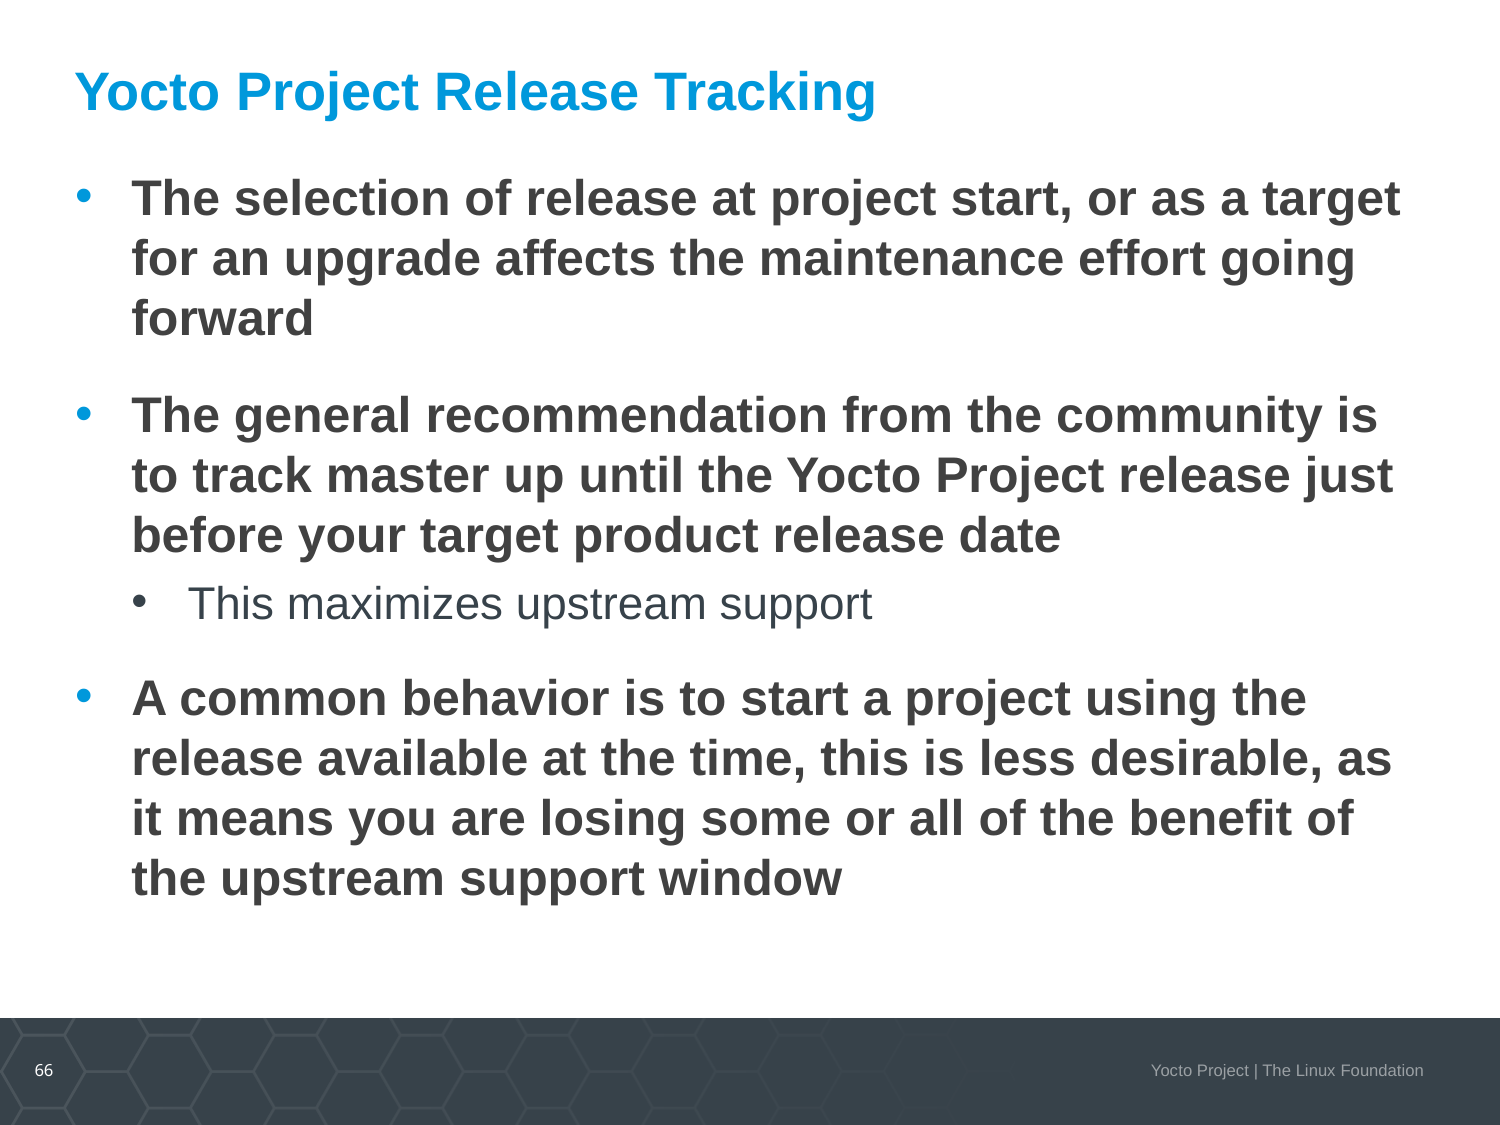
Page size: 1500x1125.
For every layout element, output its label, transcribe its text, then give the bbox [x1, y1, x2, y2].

list The selection of release at project start, or as a target for an upgrade affects the maintenance effort going forward The general recommendation from the community is to track master up until the Yocto Project release just before your target product release date This maximizes upstream support A common behavior is to start a project using the release available at the time, this is less desirable, as it means you are losing some or all of the benefit of the upstream support window [75, 165, 1425, 959]
picture [0, 0, 1500, 1125]
title Yocto Project Release Tracking [74, 67, 1425, 213]
